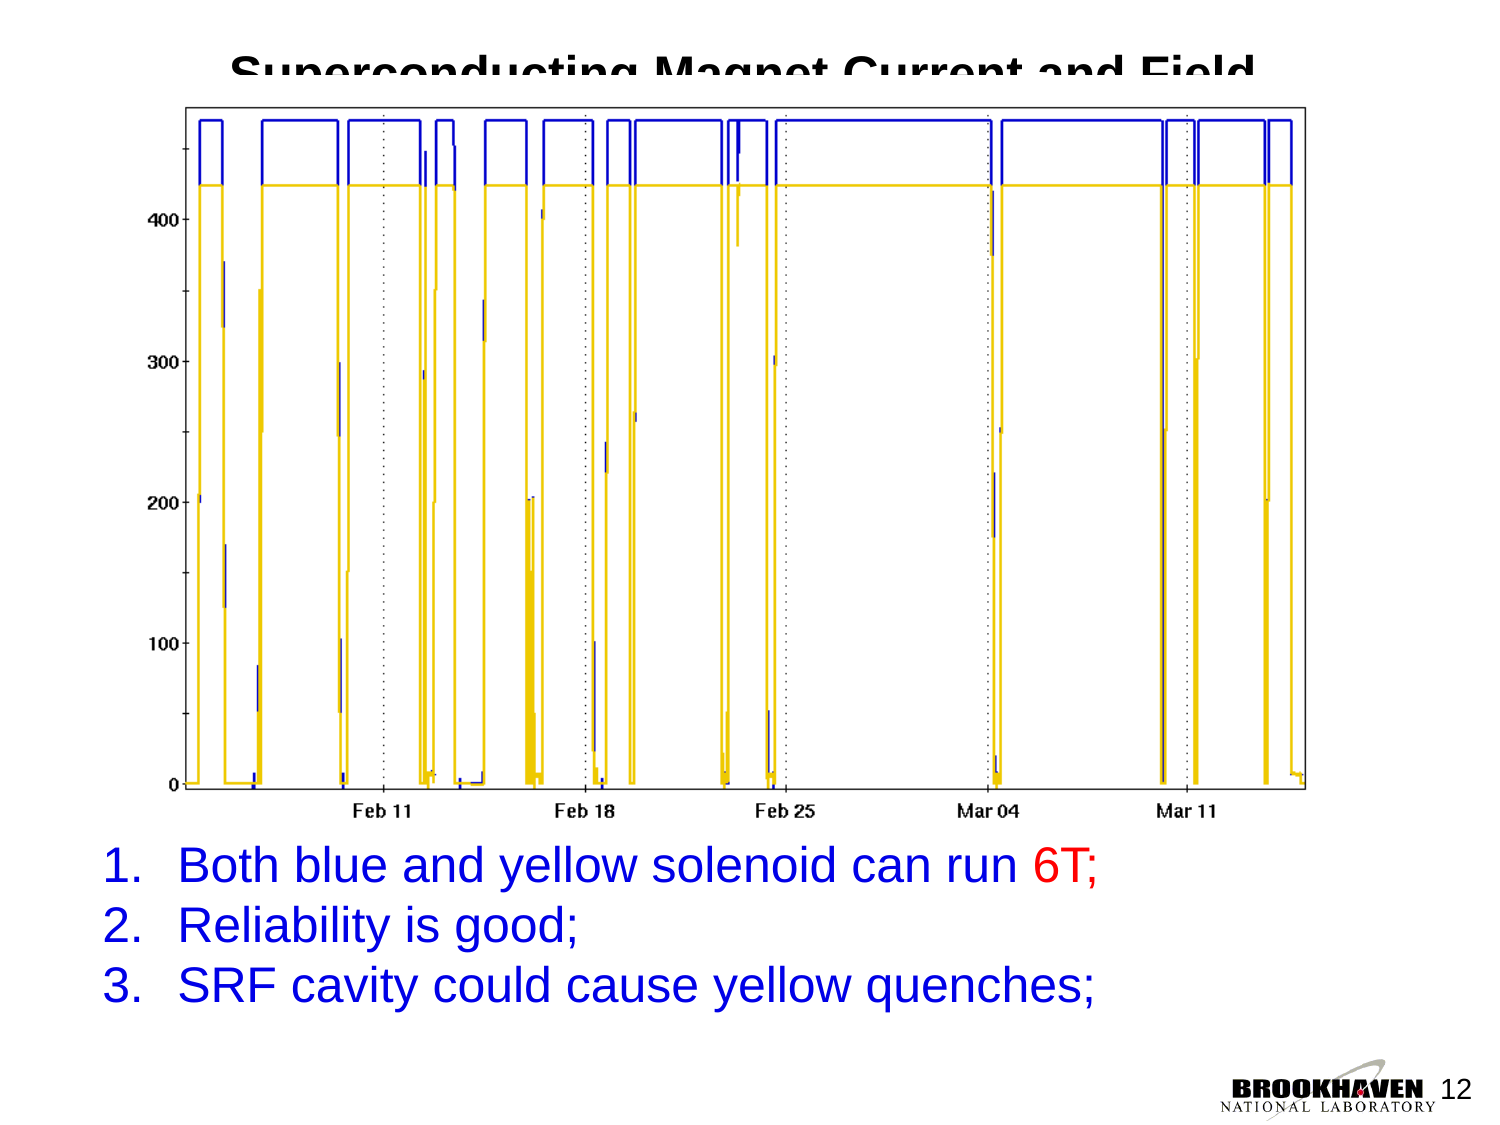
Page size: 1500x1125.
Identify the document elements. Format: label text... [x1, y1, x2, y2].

picture [99, 74, 1351, 827]
text_box Both blue and yellow solenoid can run 6T; Reliability is good; SRF cavity could cause yellow quenches; [87, 824, 1425, 1020]
title Superconducting Magnet Current and Field [61, 36, 1438, 106]
picture [1220, 1058, 1437, 1121]
